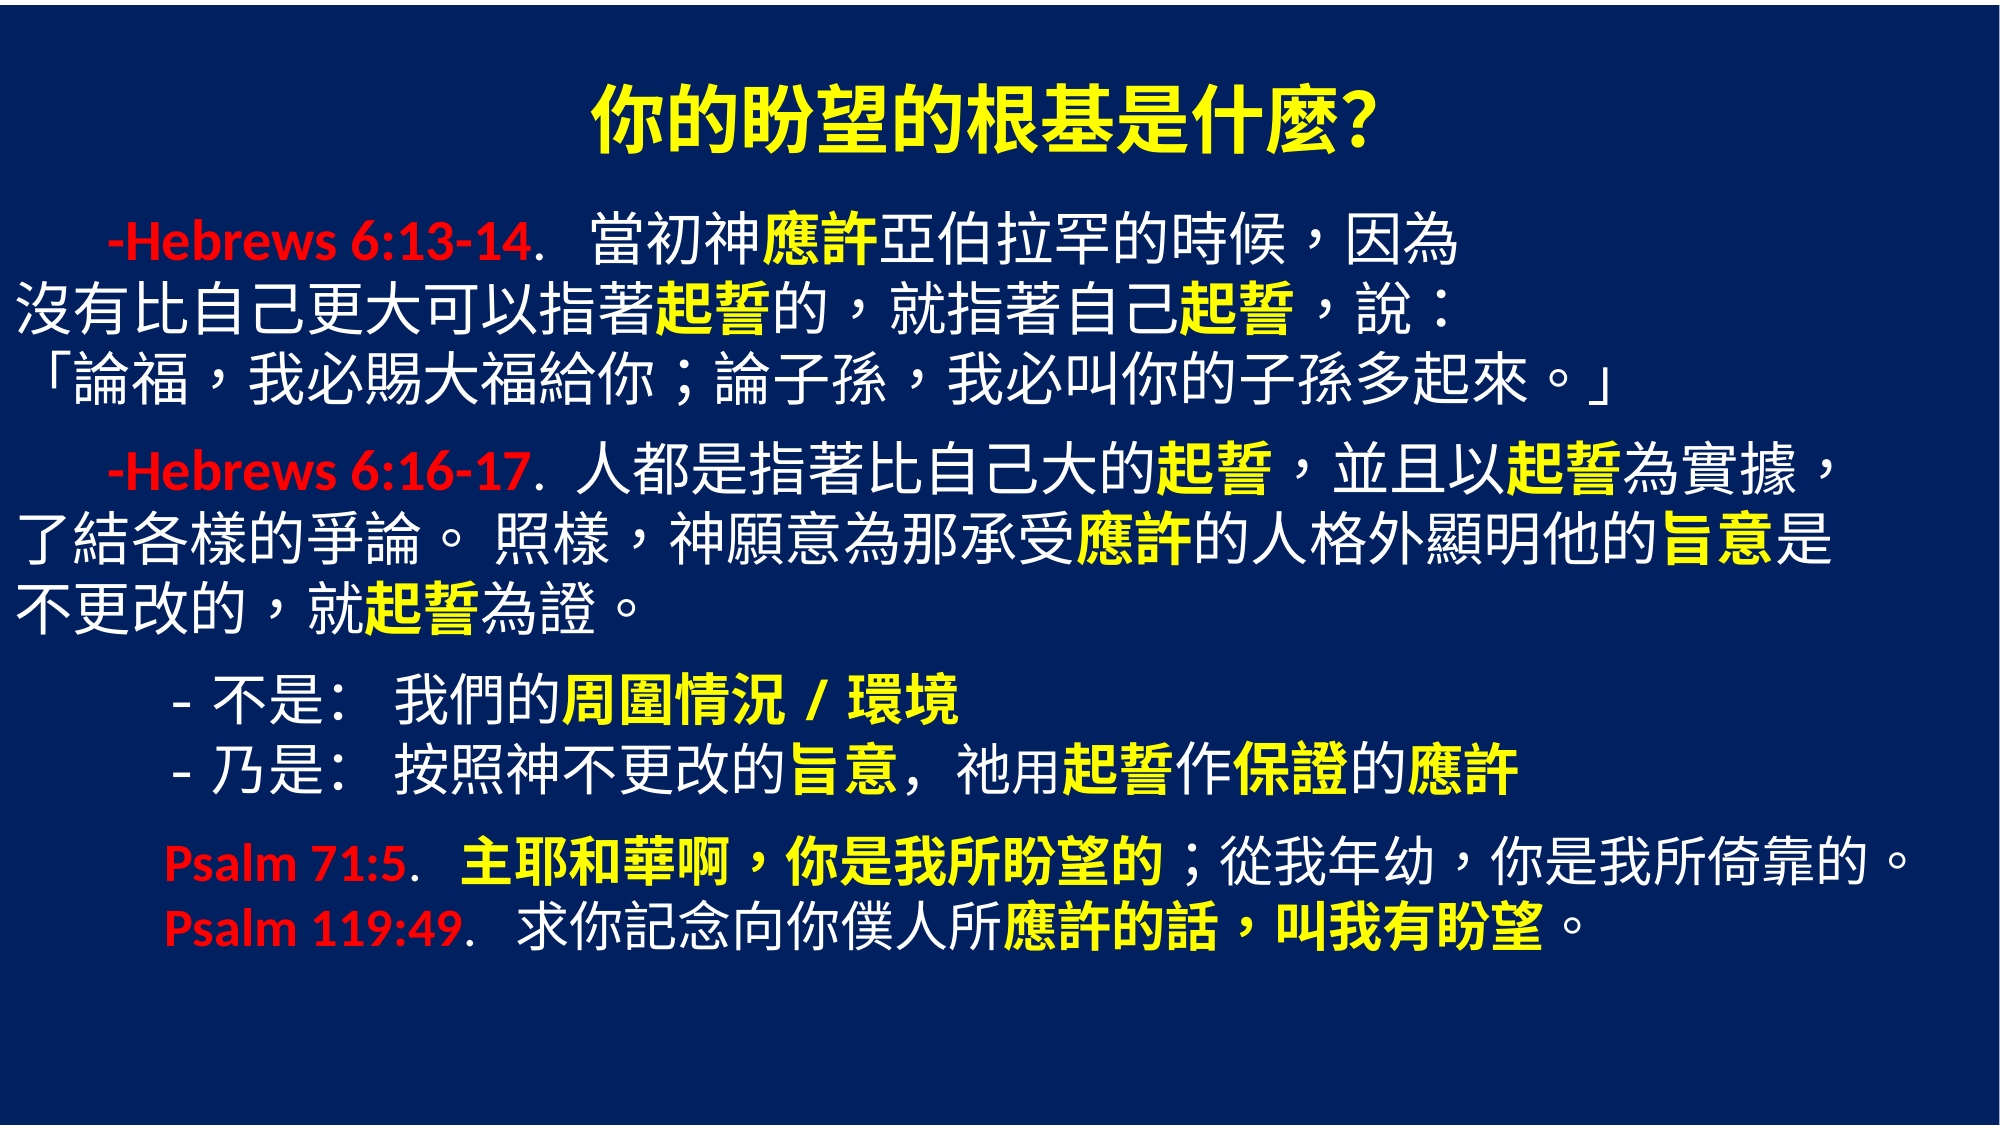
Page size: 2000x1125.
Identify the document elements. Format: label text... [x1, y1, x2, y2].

text_box 你的盼望的根基是什麼？ -Hebrews 6:13-14. 當初神應許亞伯拉罕的時候，因為 沒有比自己更大可以指著起誓的，就指著自己起誓，說： 「論福，我必賜大福給你；論子孫，我必叫你的子孫多起來。」 -Hebrews 6:16-17. 人都是指著比自己大的起誓，並且以起誓為實據， 了結各樣的爭論。 照樣，神願意為那承受應許的人格外顯明他的旨意是 不更改的，就起誓為證。 -不是： 我們的周圍情況/環境 -乃是： 按照神不更改的旨意，祂用起誓作保證的應許 Psalm 71:5. 主耶和華啊，你是我所盼望的；從我年幼，你是我所倚靠的。 Psalm 119:49. 求你記念向你僕人所應許的話，叫我有盼望。 [0, 5, 2000, 1125]
